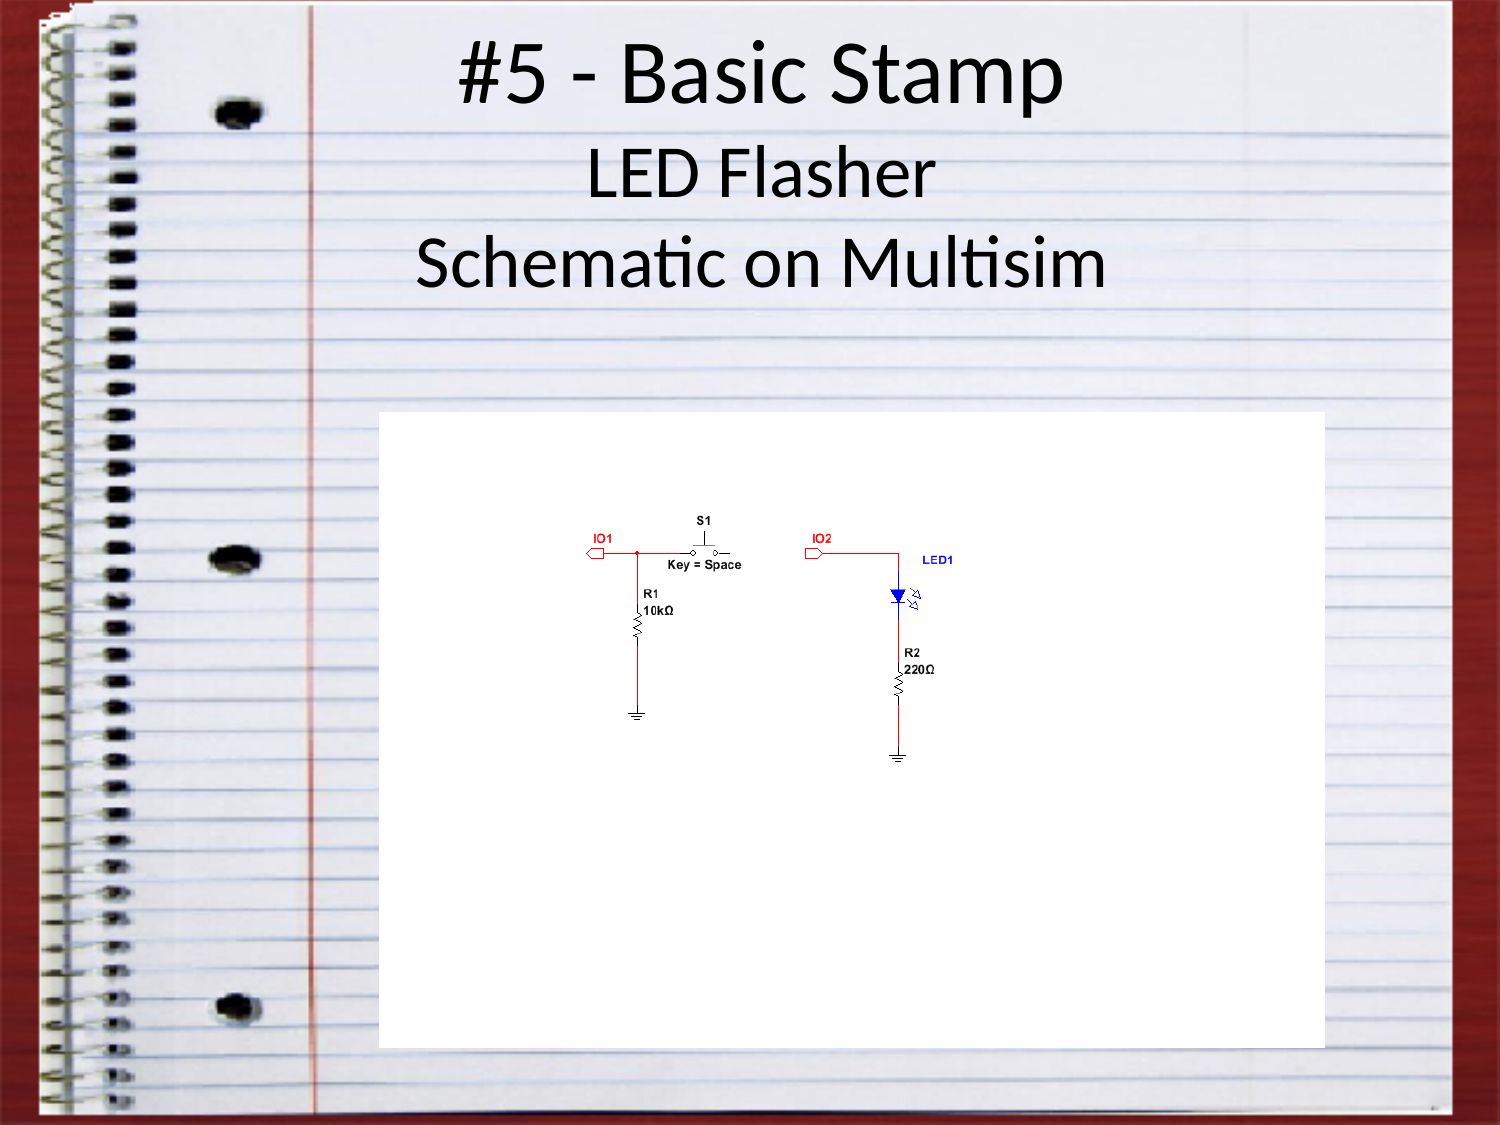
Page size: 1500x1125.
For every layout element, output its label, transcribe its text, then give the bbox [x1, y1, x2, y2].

text_box #5 - Basic Stamp LED Flasher Schematic on Multisim [124, 5, 1400, 247]
picture [0, 0, 1500, 1125]
